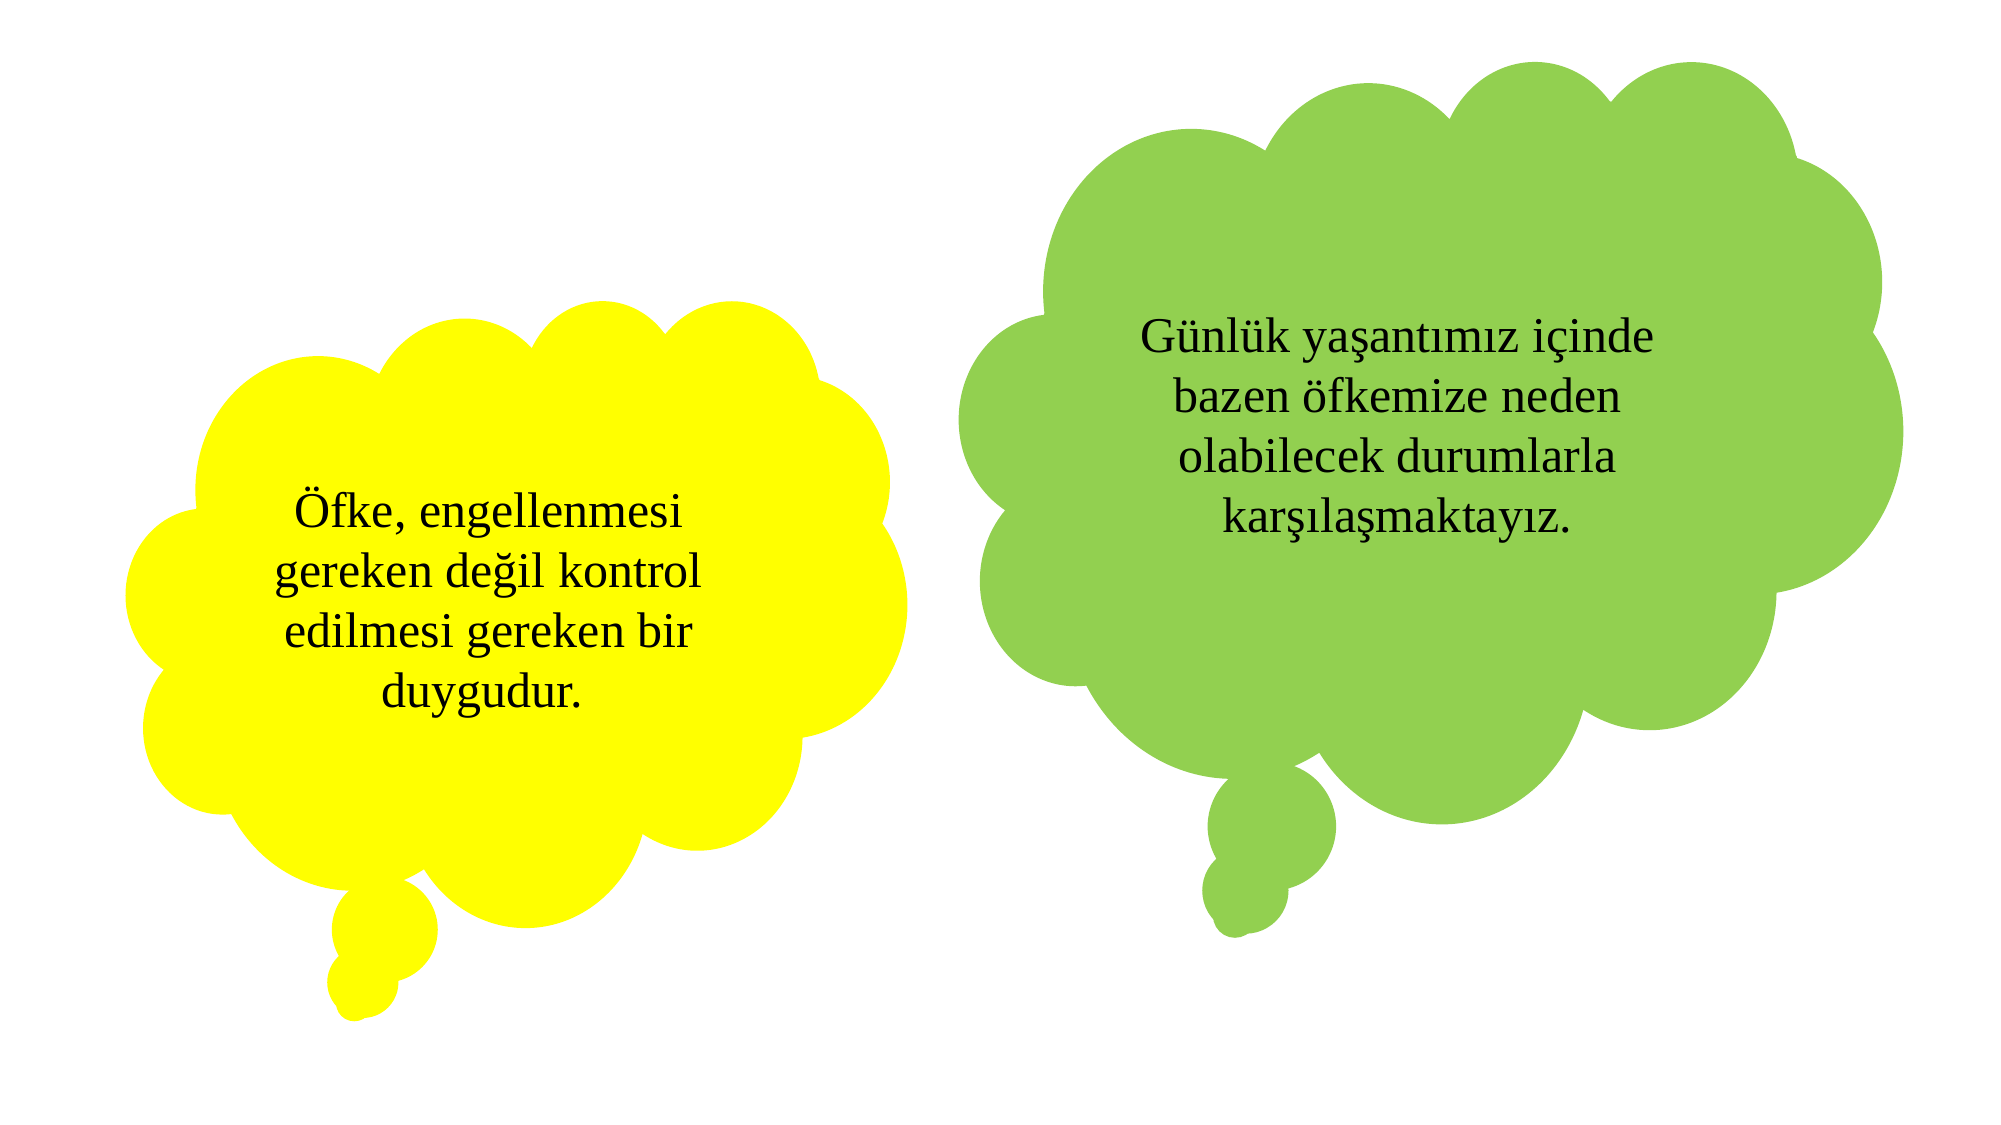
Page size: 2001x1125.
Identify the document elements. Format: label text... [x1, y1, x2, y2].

text_box Günlük yaşantımız içinde bazen öfkemize neden olabilecek durumlarla karşılaşmaktayız. [958, 61, 1904, 938]
text_box Öfke, engellenmesi gereken değil kontrol edilmesi gereken bir duygudur. [125, 301, 908, 1022]
